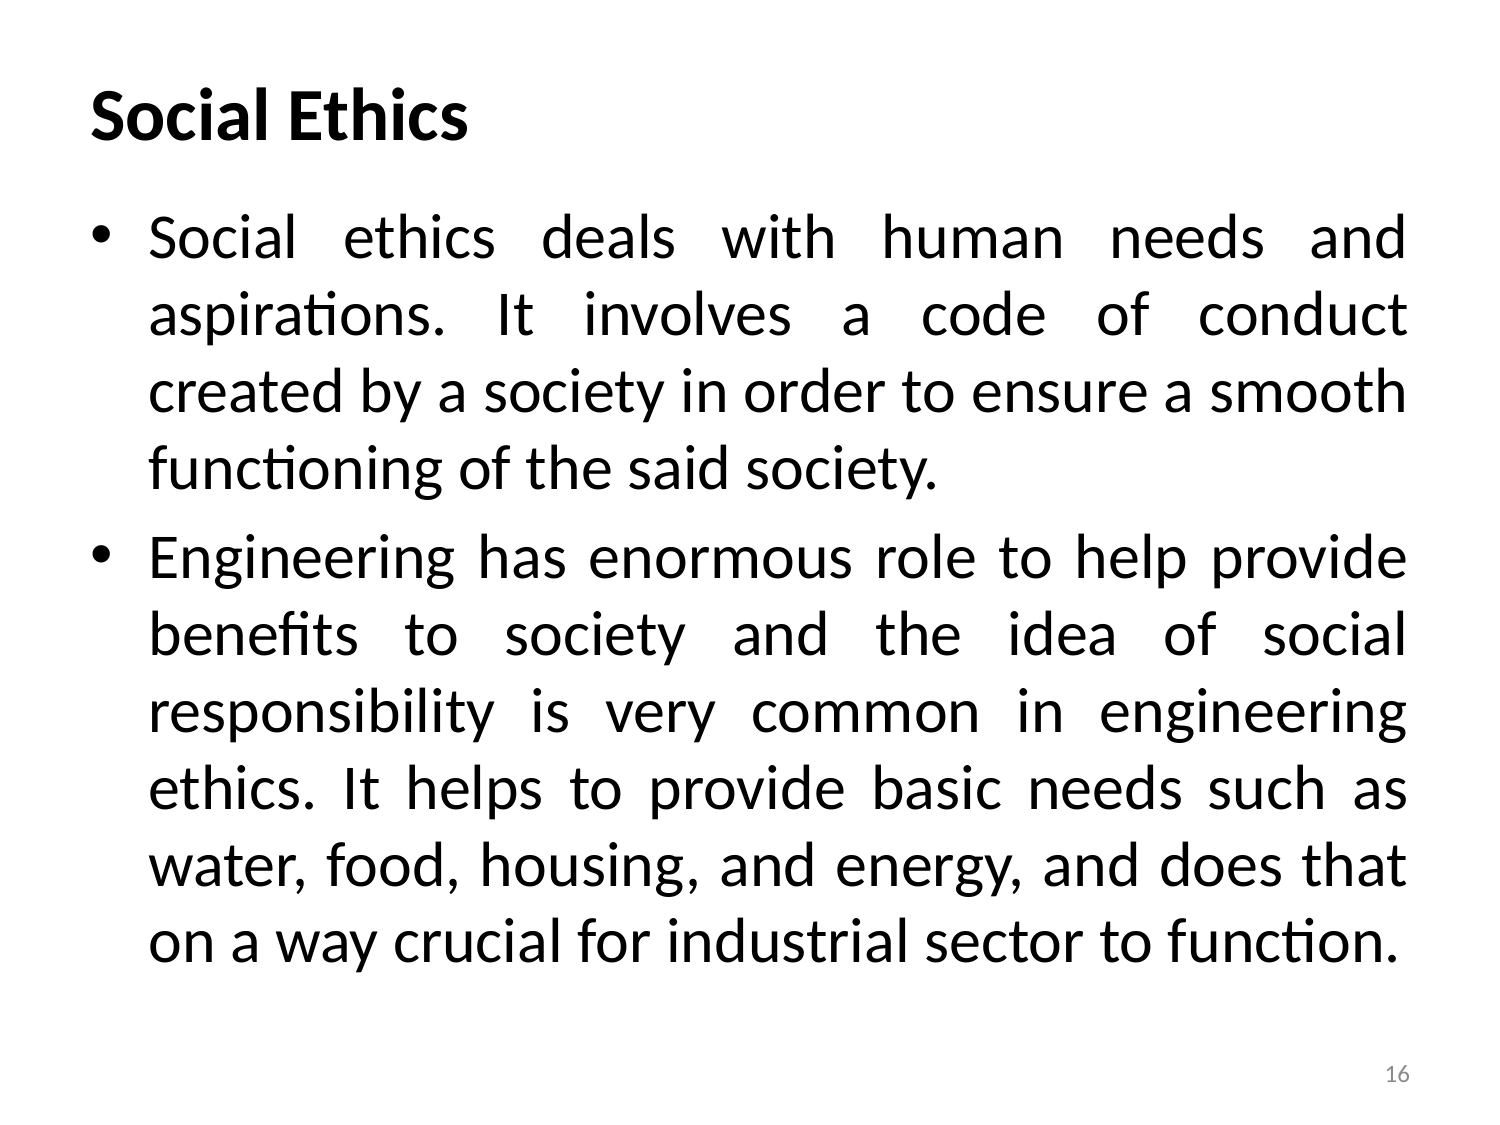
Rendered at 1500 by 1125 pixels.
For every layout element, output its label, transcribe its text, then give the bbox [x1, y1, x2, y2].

slide_number 16 [1074, 1042, 1425, 1103]
title Social Ethics [75, 45, 1425, 175]
list Social ethics deals with human needs and aspirations. It involves a code of conduct created by a society in order to ensure a smooth functioning of the said society. Engineering has enormous role to help provide benefits to society and the idea of social responsibility is very common in engineering ethics. It helps to provide basic needs such as water, food, housing, and energy, and does that on a way crucial for industrial sector to function. [75, 187, 1425, 1005]
